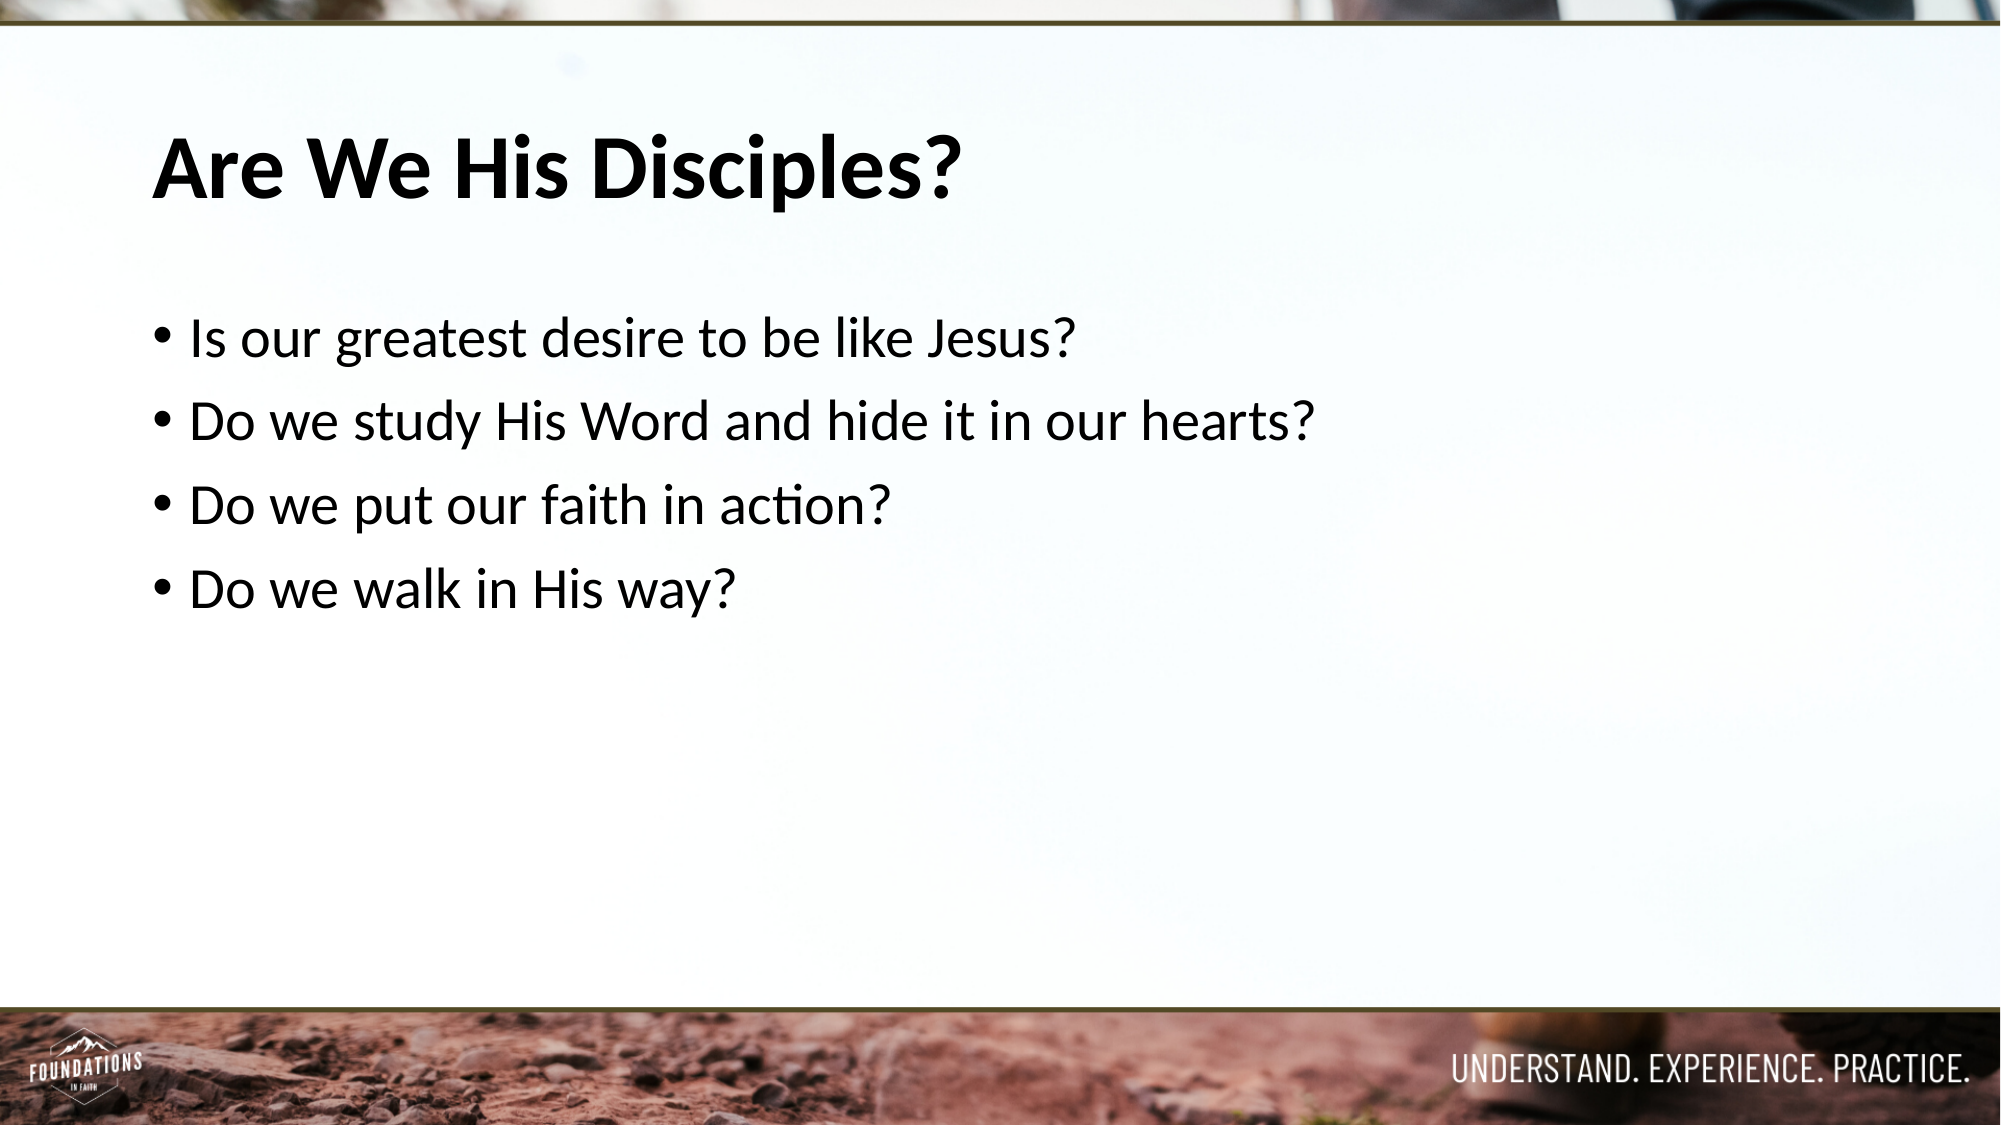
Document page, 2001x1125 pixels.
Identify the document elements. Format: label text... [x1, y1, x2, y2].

list Is our greatest desire to be like Jesus? Do we study His Word and hide it in our hearts? Do we put our faith in action? Do we walk in His way? [137, 299, 1863, 1014]
picture [0, 0, 2001, 1125]
title Are We His Disciples? [137, 59, 1863, 278]
